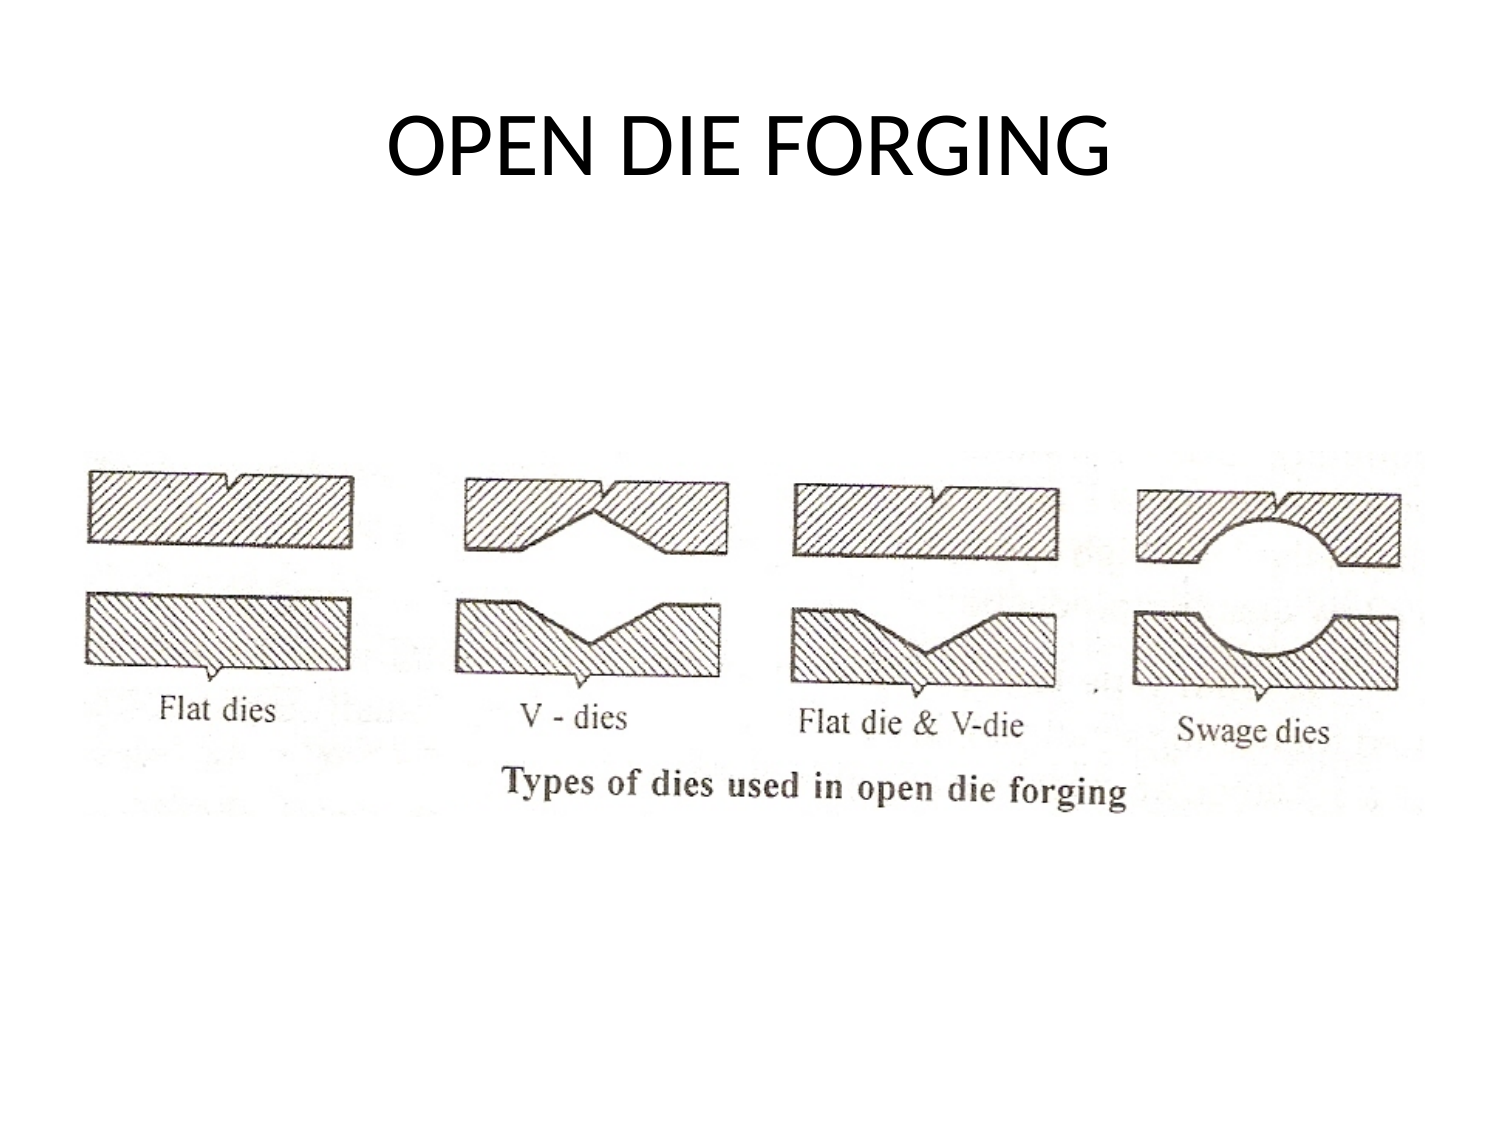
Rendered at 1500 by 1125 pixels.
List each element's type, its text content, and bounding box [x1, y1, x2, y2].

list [74, 450, 1426, 817]
title OPEN DIE FORGING [75, 45, 1425, 233]
